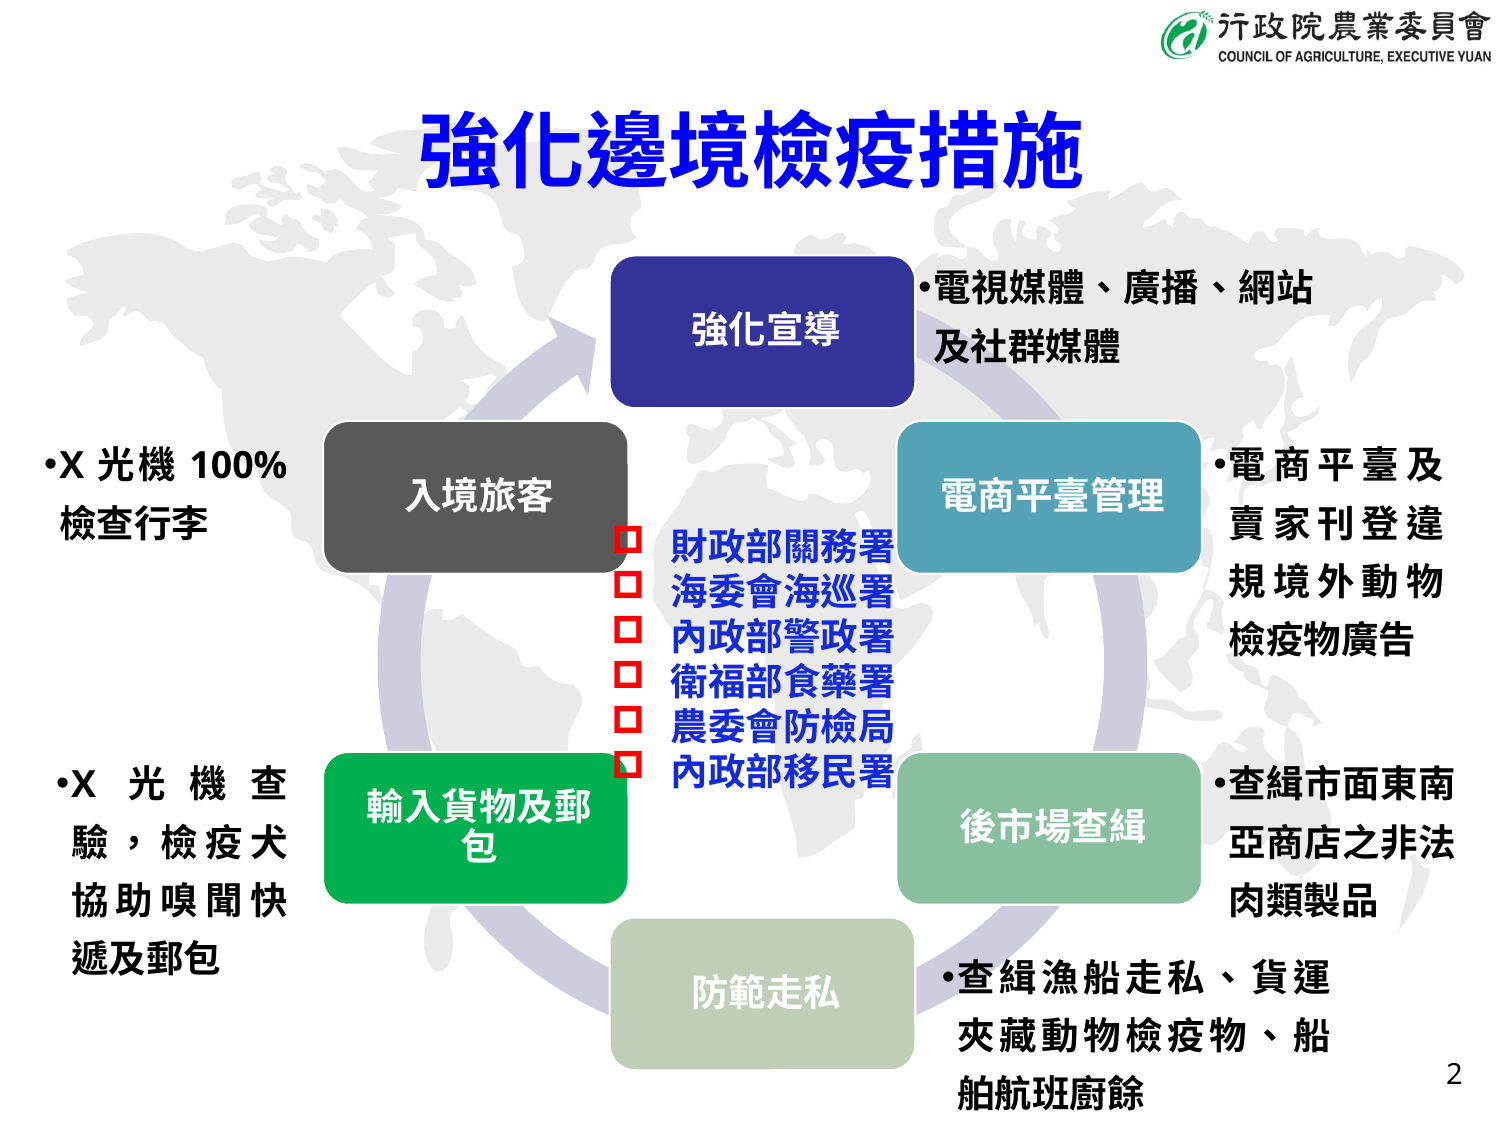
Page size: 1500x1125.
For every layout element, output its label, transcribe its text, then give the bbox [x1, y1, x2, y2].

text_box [230, 255, 1295, 1071]
picture [1149, 0, 1500, 77]
slide_number 2 [1127, 1024, 1478, 1103]
text_box 查緝漁船走私、貨運夾藏動物檢疫物、船舶航班廚餘 [927, 1071, 1347, 1123]
text_box 電商平臺及賣家刊登違規境外動物檢疫物廣告 [1295, 420, 1459, 669]
title 強化邊境檢疫措施 [76, 54, 1428, 243]
text_box X光機查驗，檢疫犬協助嗅聞快遞及郵包 [41, 739, 230, 988]
text_box X光機100%檢查行李 [29, 420, 230, 553]
text_box 查緝漁船走私、貨運夾藏動物檢疫物、船舶航班廚餘 [1295, 933, 1347, 1024]
text_box 查緝市面東南亞商店之非法肉類製品 [1295, 739, 1471, 930]
text_box 電視媒體、廣播、網站及社群媒體 [903, 243, 1329, 375]
